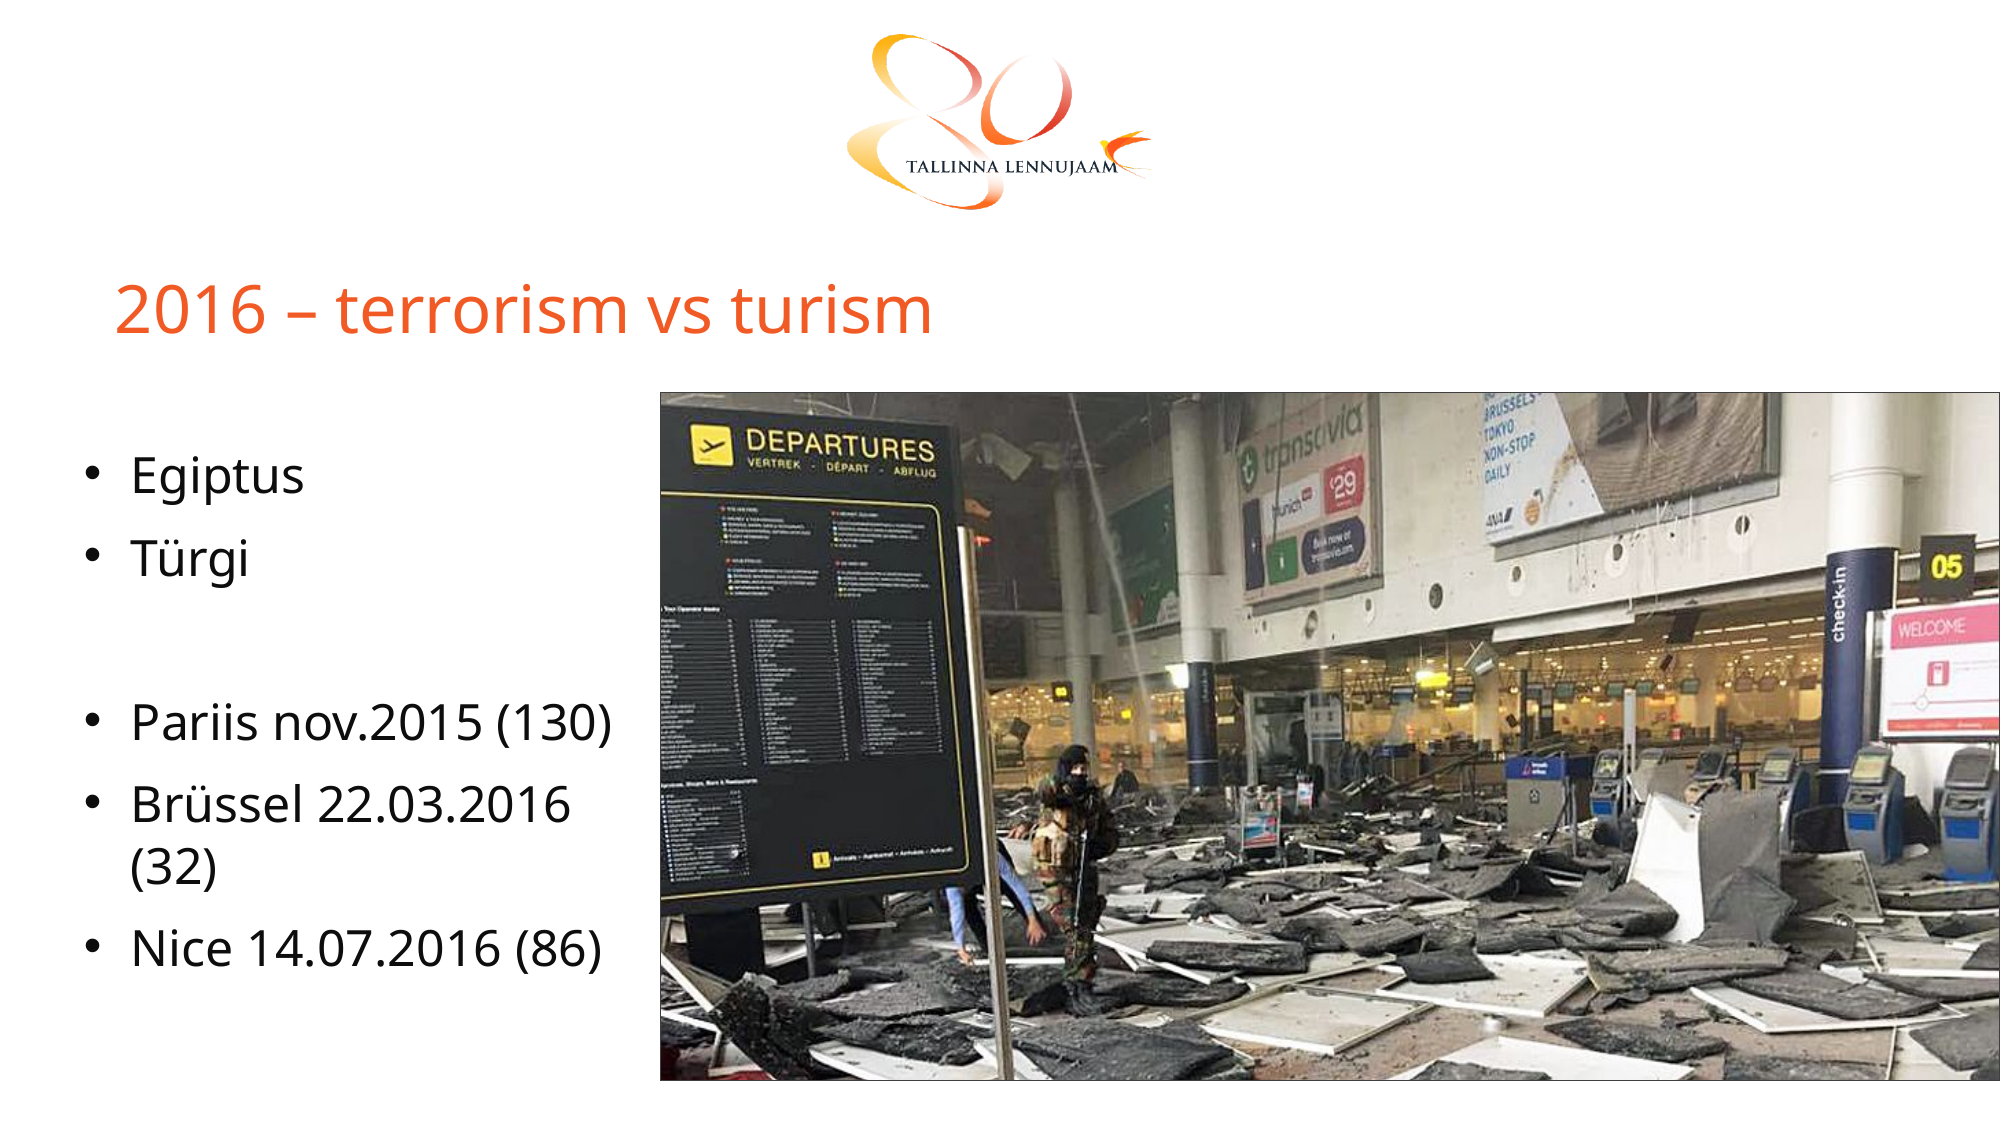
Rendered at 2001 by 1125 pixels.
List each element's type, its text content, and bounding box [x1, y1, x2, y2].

list Egiptus Türgi Pariis nov.2015 (130) Brüssel 22.03.2016 (32) Nice 14.07.2016 (86) [69, 437, 660, 1045]
picture [660, 392, 2000, 1081]
picture [845, 33, 1153, 210]
title 2016 – terrorism vs turism [99, 269, 1793, 355]
